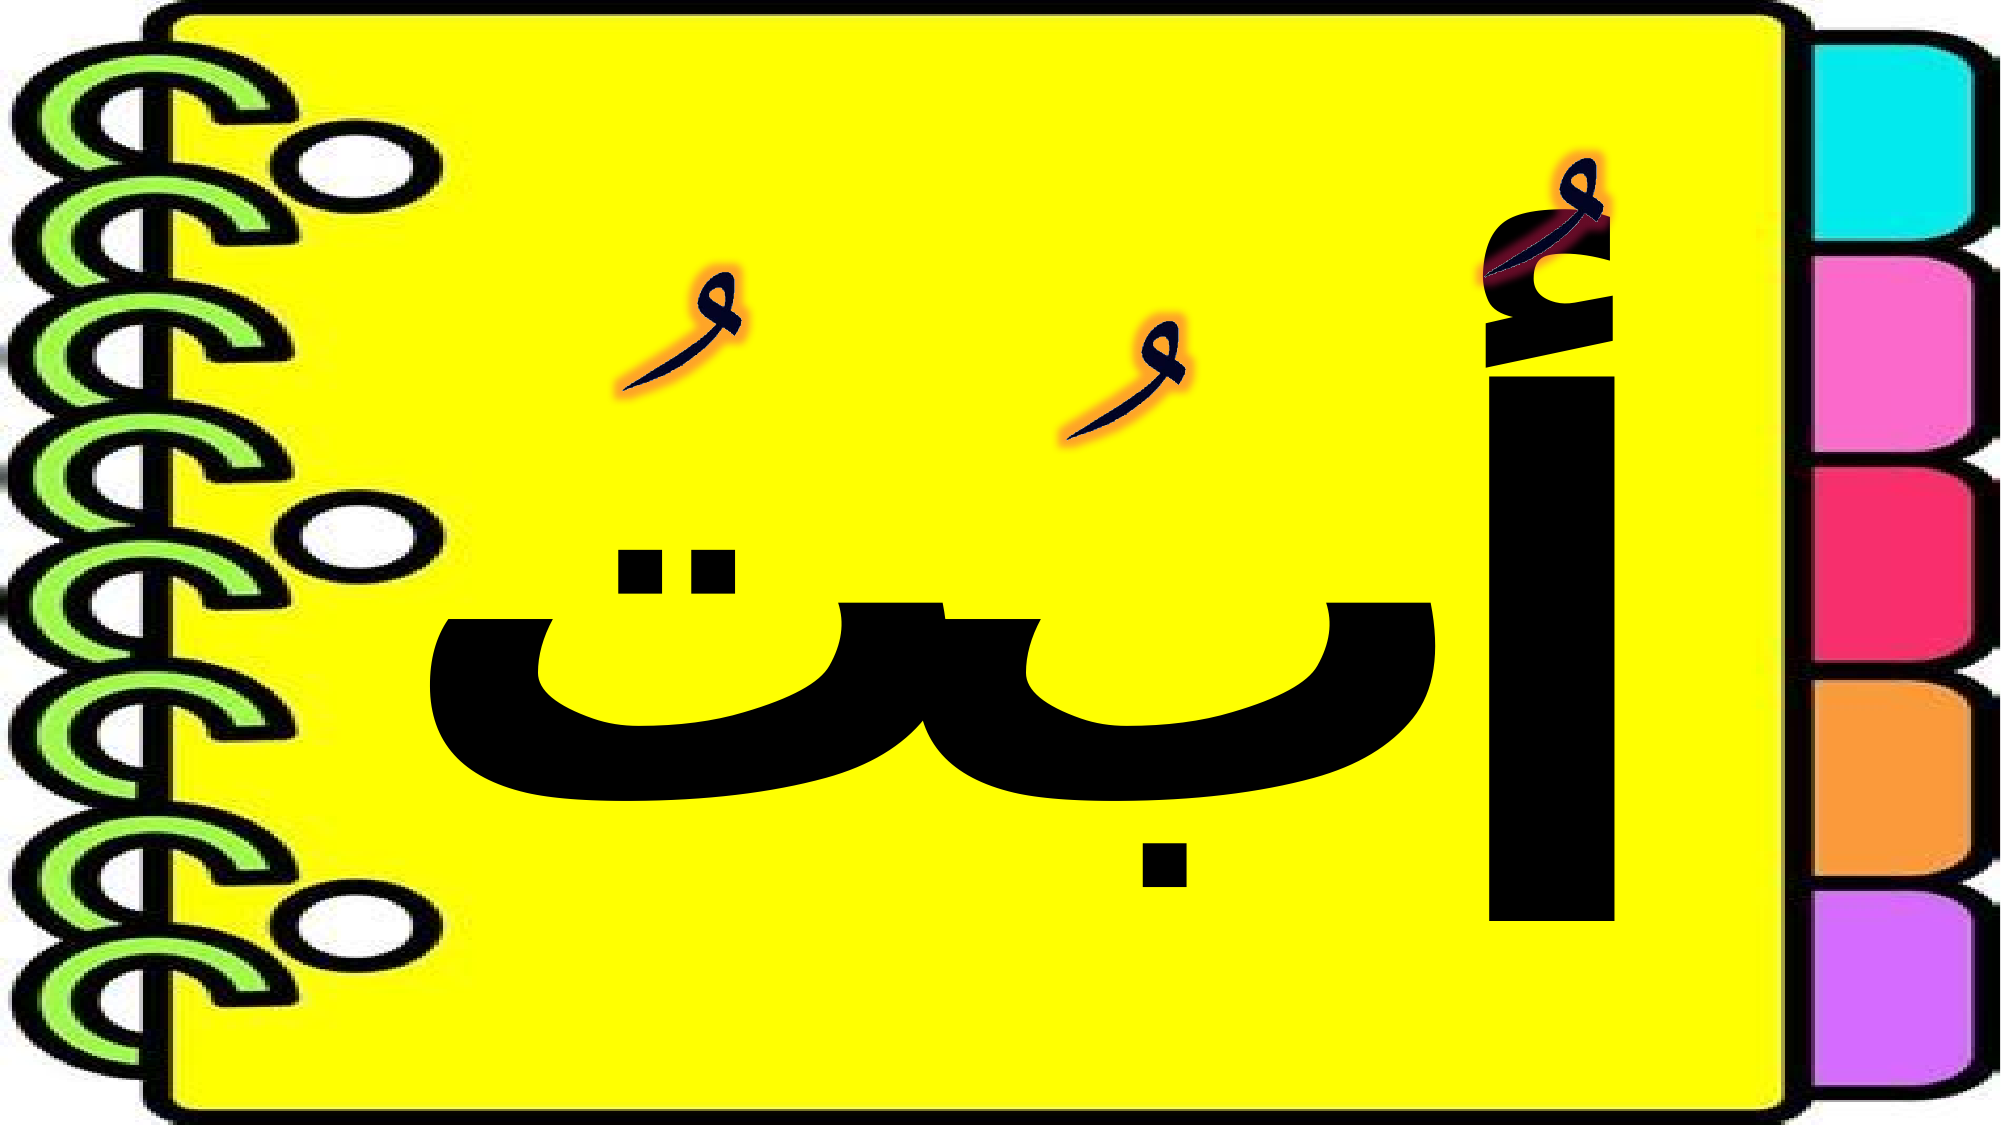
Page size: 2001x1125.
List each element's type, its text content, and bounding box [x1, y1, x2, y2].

text_box ب [1008, 192, 1497, 926]
text_box ت [377, 192, 1008, 926]
text_box أ [1414, 192, 1691, 1073]
picture [0, 0, 2001, 1125]
